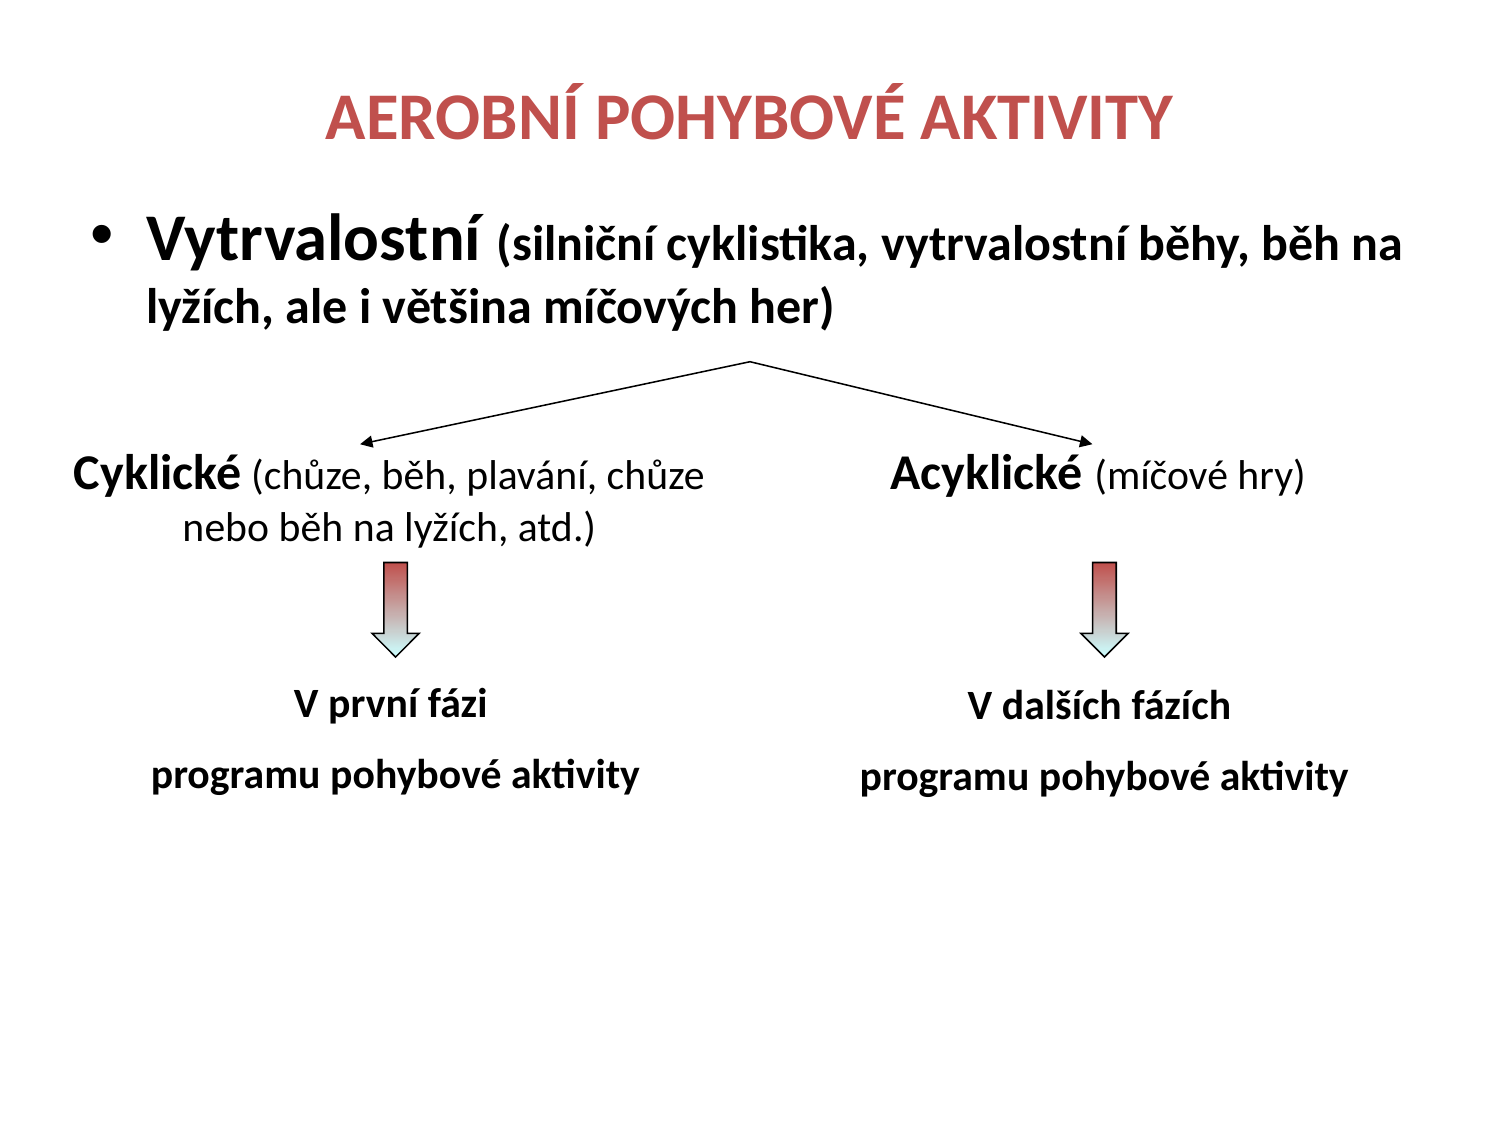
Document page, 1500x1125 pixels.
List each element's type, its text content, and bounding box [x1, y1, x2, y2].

text_box [360, 361, 750, 448]
text_box V dalších fázích programu pohybové aktivity [750, 670, 1459, 807]
text_box Cyklické (chůze, běh, plavání, chůze nebo běh na lyžích, atd.) [41, 432, 738, 558]
text_box [749, 361, 1093, 448]
text_box [1080, 562, 1129, 658]
title AEROBNÍ POHYBOVÉ AKTIVITY [74, 18, 1426, 185]
text_box V první fázi programu pohybové aktivity [41, 668, 750, 805]
text_box [372, 562, 420, 658]
text_box Acyklické (míčové hry) [773, 432, 1424, 508]
list Vytrvalostní (silniční cyklistika, vytrvalostní běhy, běh na lyžích, ale i většina míčových her) [74, 185, 1426, 351]
